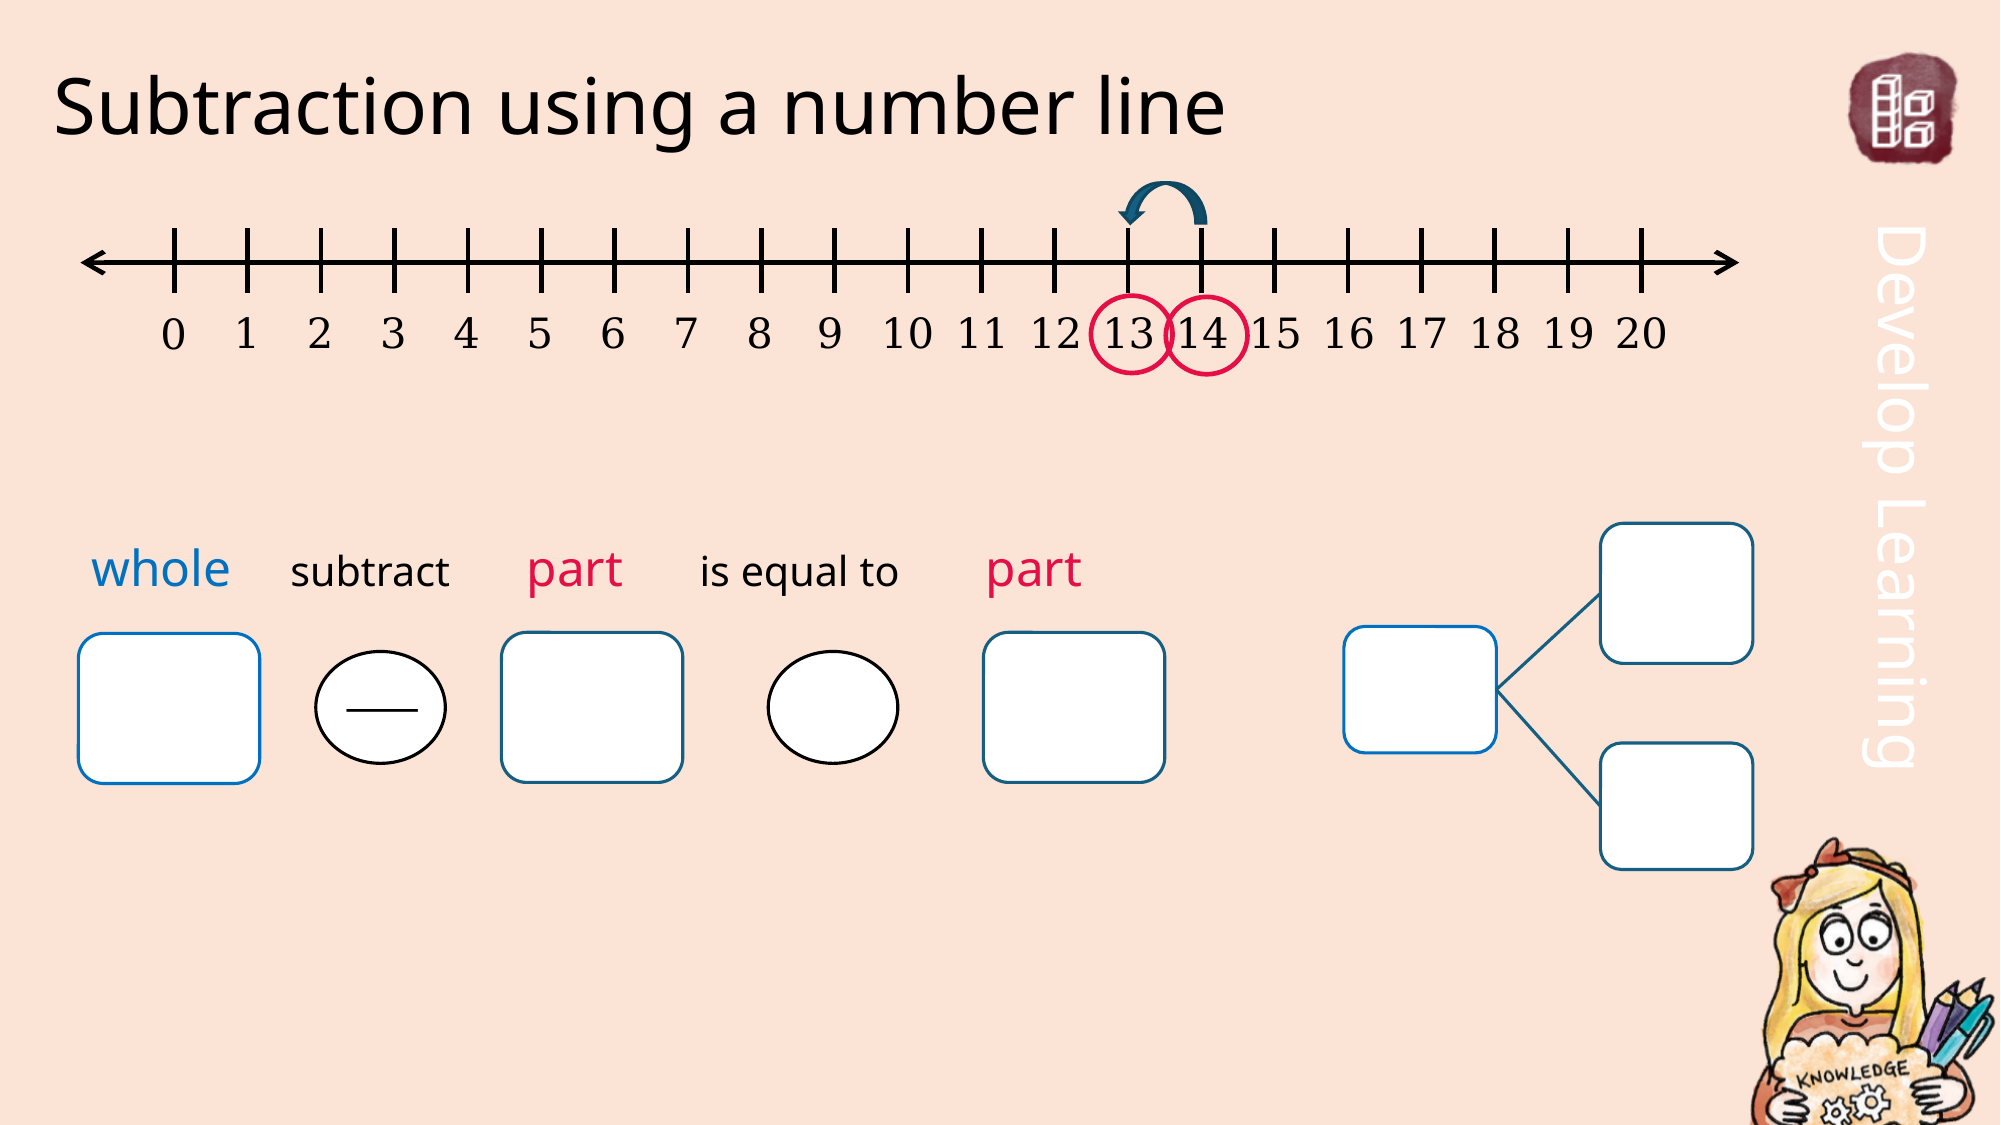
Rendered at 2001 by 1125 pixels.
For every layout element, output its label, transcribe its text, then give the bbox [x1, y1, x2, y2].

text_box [79, 227, 1740, 367]
picture [1844, 50, 1963, 169]
picture [1714, 816, 2001, 1125]
text_box [1180, 367, 1234, 376]
text_box [1107, 367, 1157, 375]
title Subtraction using a number line [38, 59, 1779, 160]
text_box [77, 542, 1166, 784]
text_box [1117, 181, 1208, 226]
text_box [1374, 491, 1722, 902]
